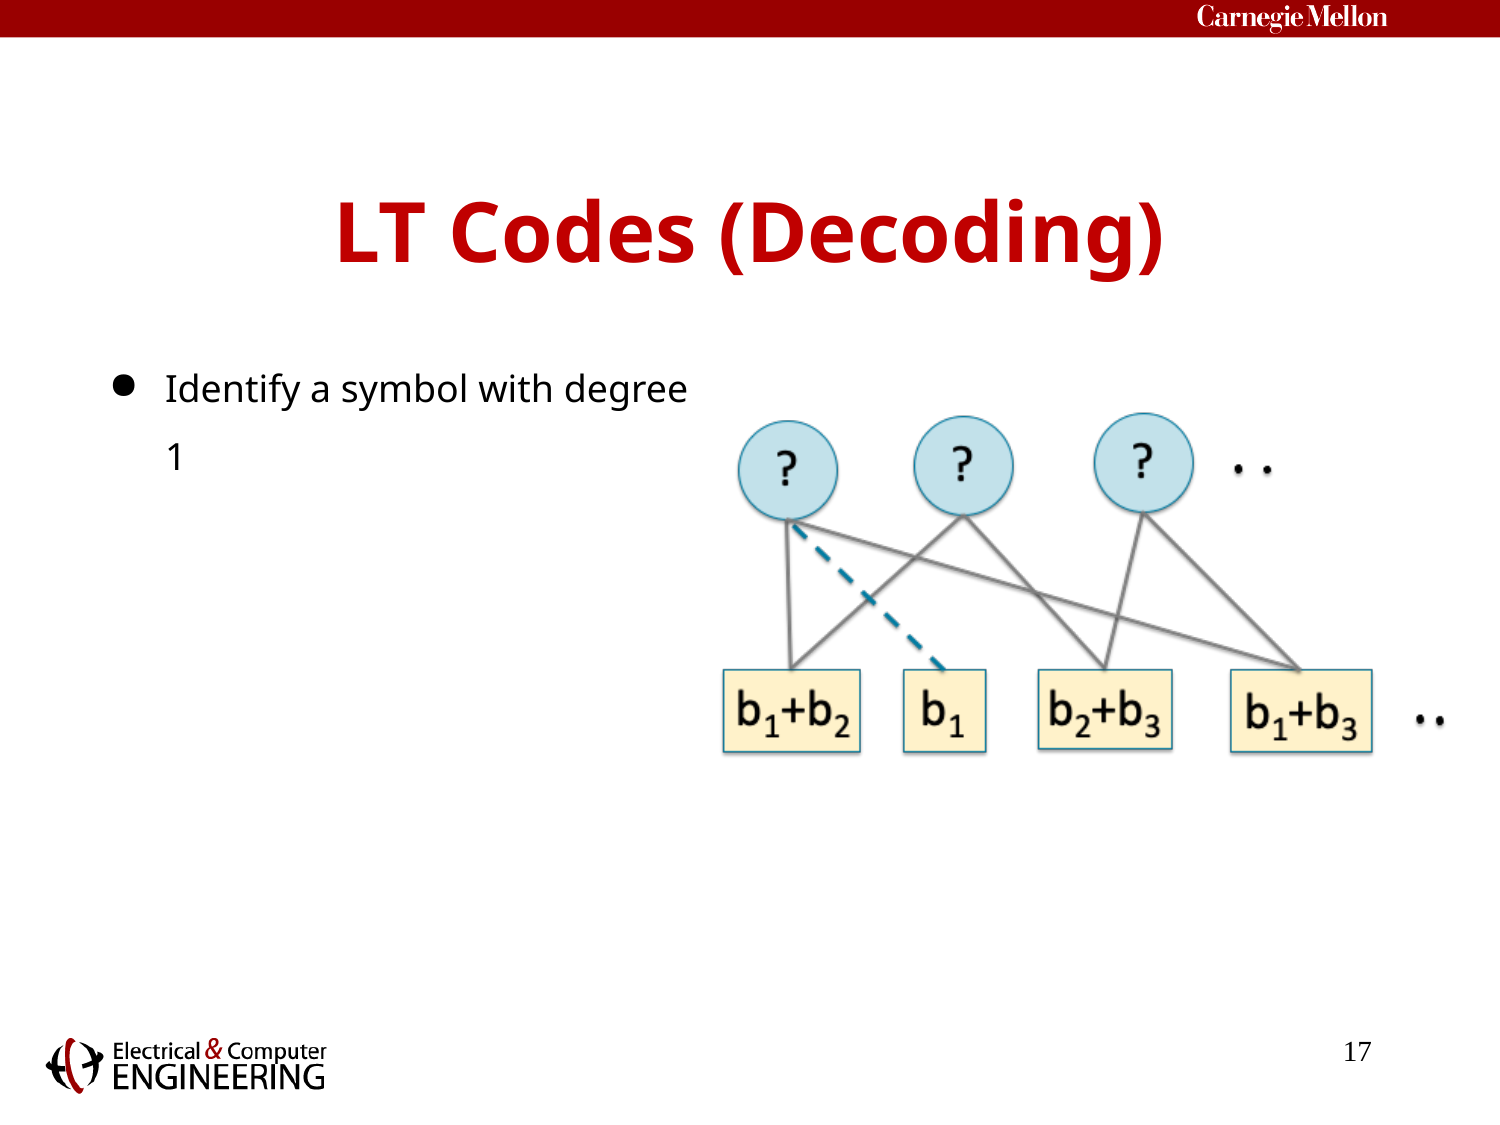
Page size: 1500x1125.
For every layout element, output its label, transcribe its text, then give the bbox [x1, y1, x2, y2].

picture [1197, 4, 1388, 34]
picture [37, 1030, 338, 1100]
title LT Codes (Decoding) [75, 158, 1425, 299]
list Identify a symbol with degree 1 [75, 327, 706, 885]
picture [705, 410, 1450, 774]
slide_number 17 [1074, 1025, 1388, 1100]
